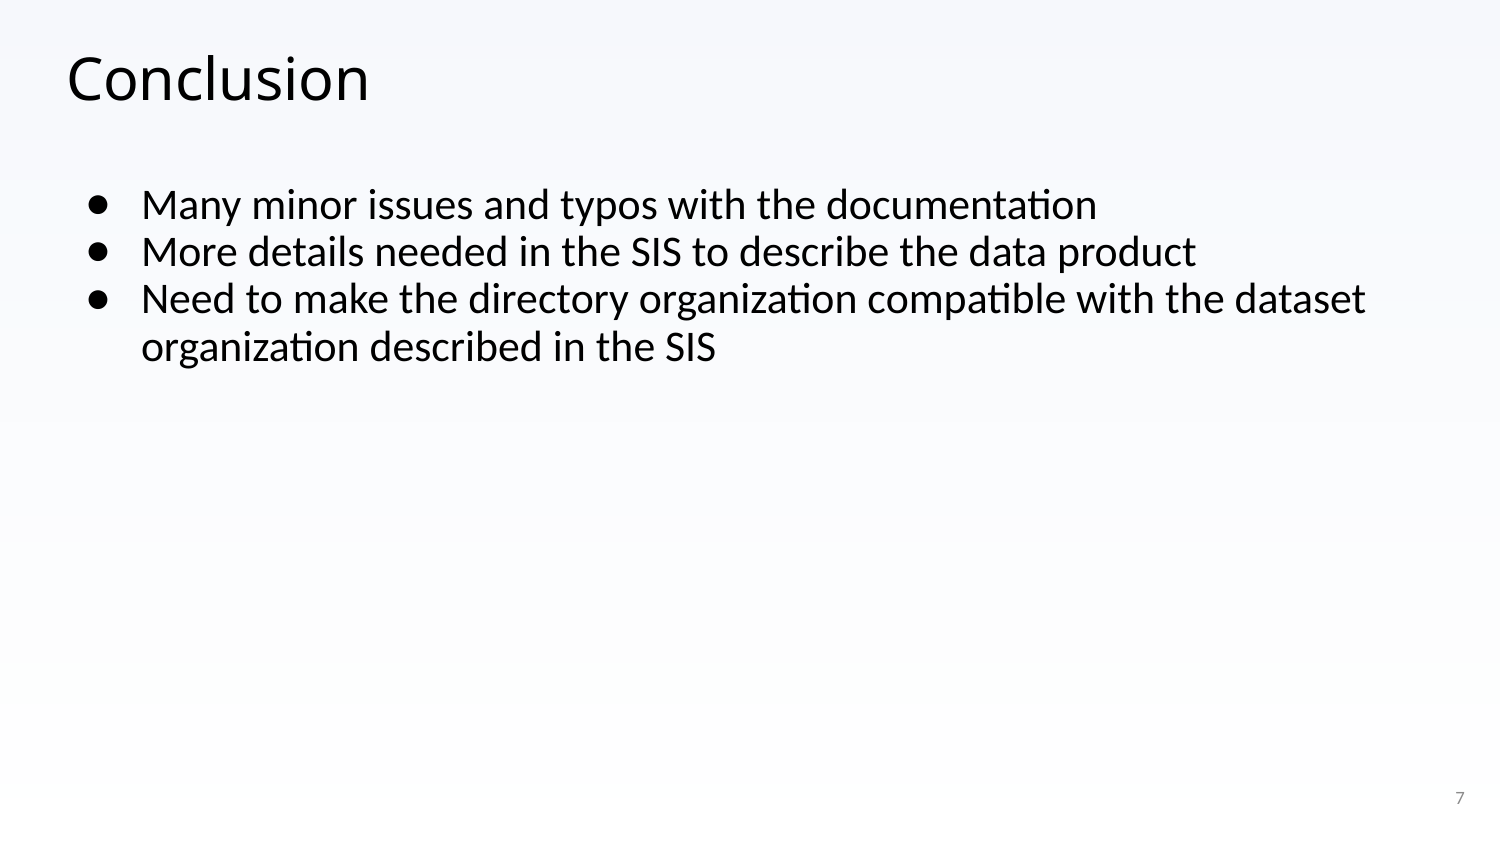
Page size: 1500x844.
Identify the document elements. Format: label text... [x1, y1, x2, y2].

slide_number 7 [1389, 764, 1480, 830]
list Many minor issues and typos with the documentation More details needed in the SIS to describe the data product Need to make the directory organization compatible with the dataset organization described in the SIS [51, 166, 1449, 782]
title Conclusion [51, 34, 1449, 129]
